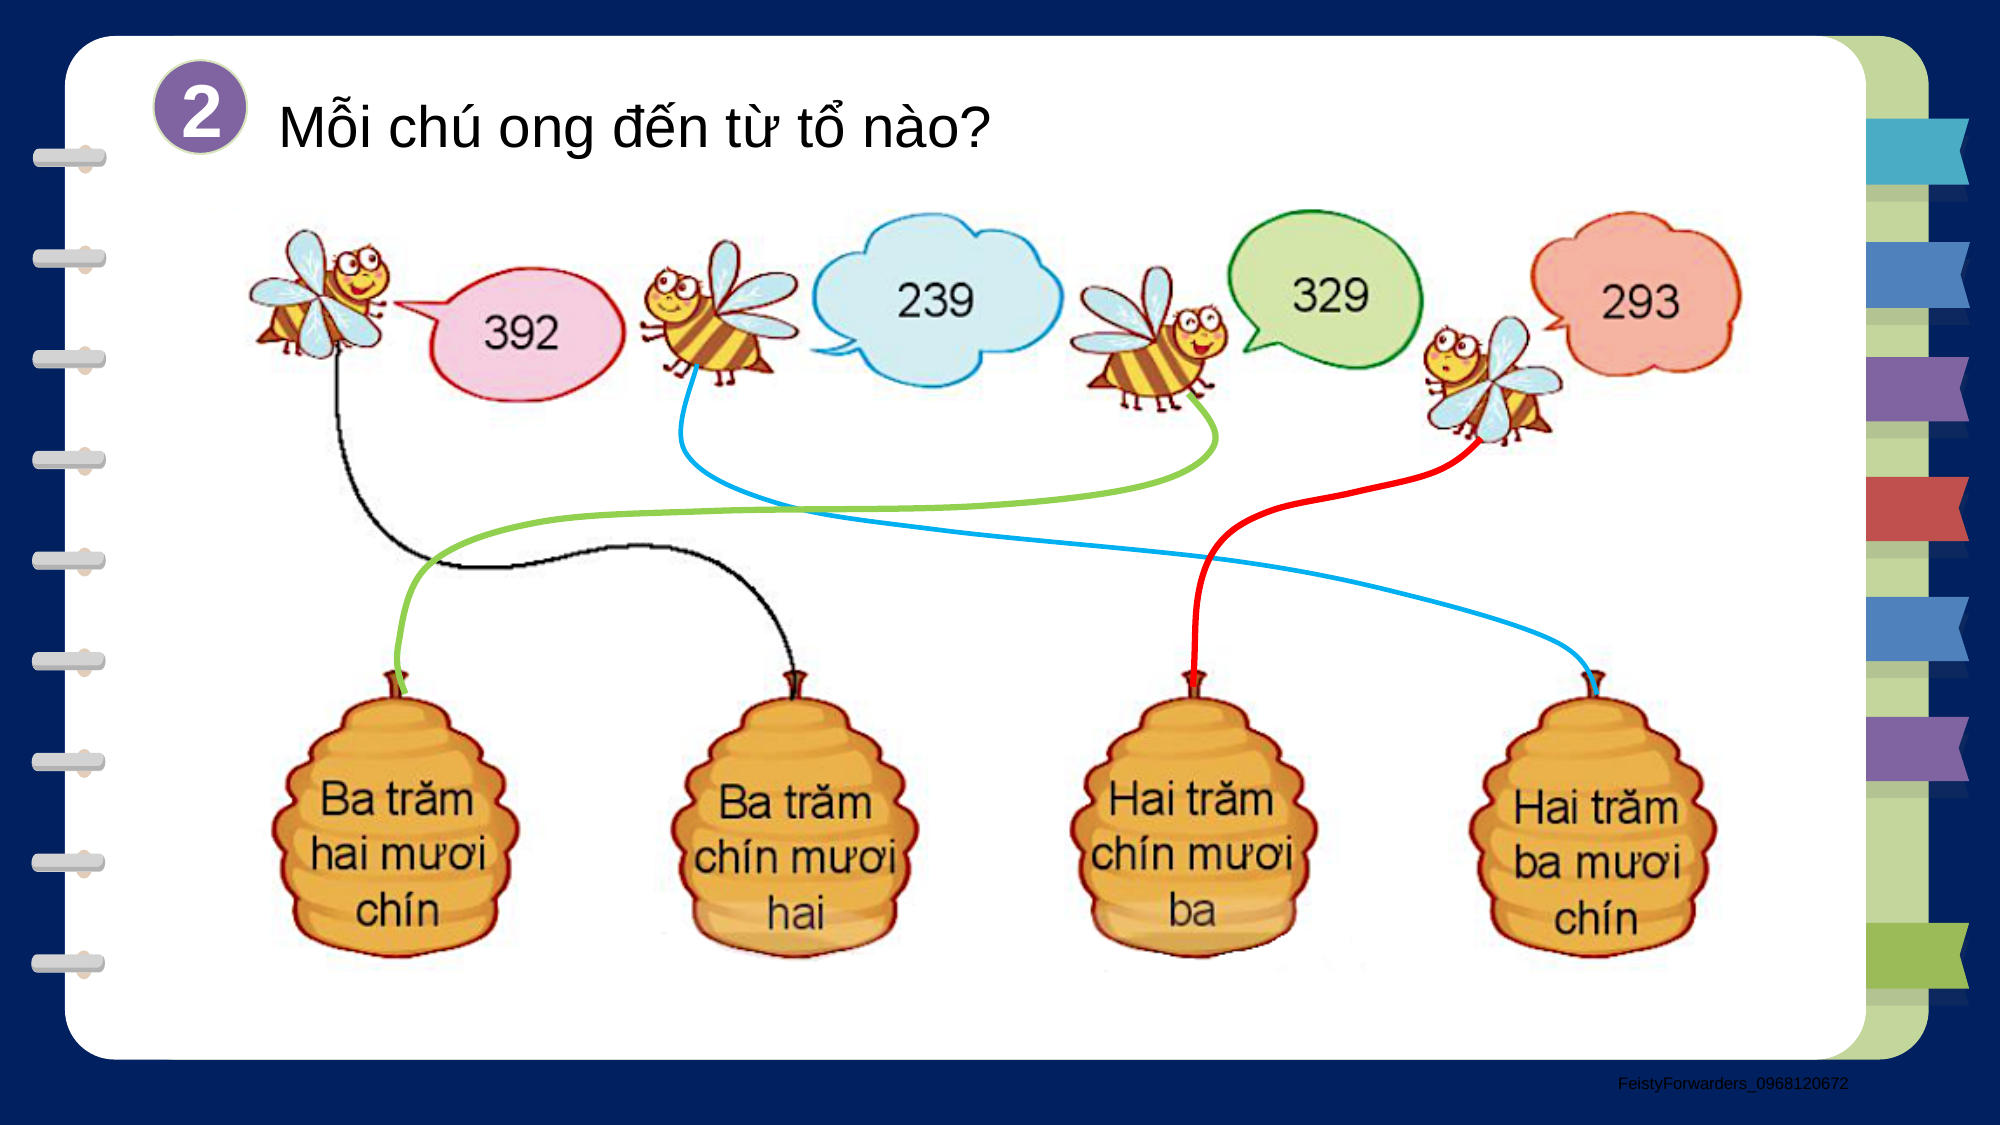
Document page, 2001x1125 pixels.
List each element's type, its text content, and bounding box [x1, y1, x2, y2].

text_box Mỗi chú ong đến từ tổ nào? [247, 46, 1847, 167]
text_box 2 [152, 59, 247, 155]
picture [193, 208, 1807, 981]
